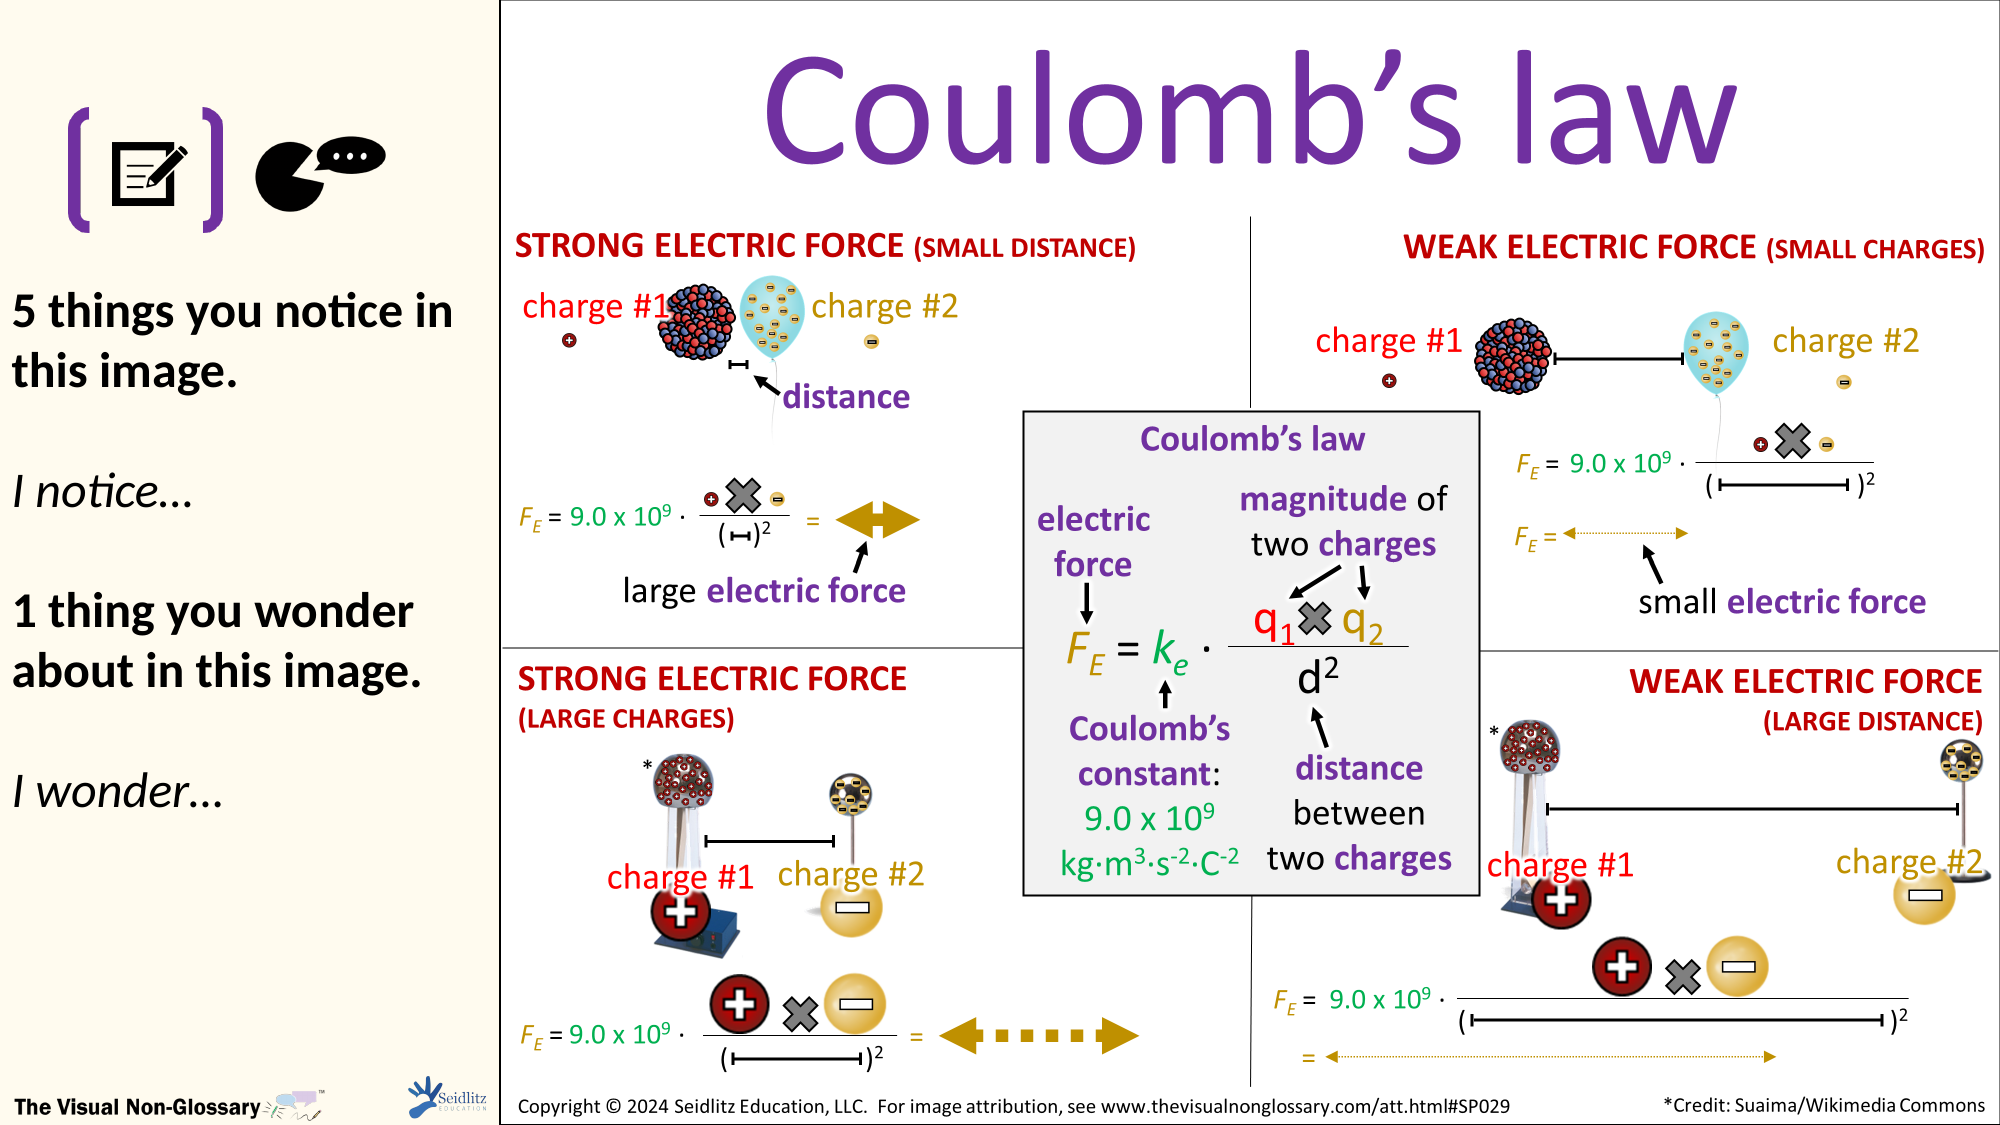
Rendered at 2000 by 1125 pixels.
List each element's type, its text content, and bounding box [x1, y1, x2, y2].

picture [68, 107, 223, 233]
text_box 5 things you notice in this image. I notice… 1 thing you wonder about in this image. I wonder… [0, 269, 494, 825]
picture [403, 1073, 495, 1125]
picture [0, 1084, 328, 1125]
picture [499, 0, 2000, 1125]
picture [254, 136, 386, 212]
